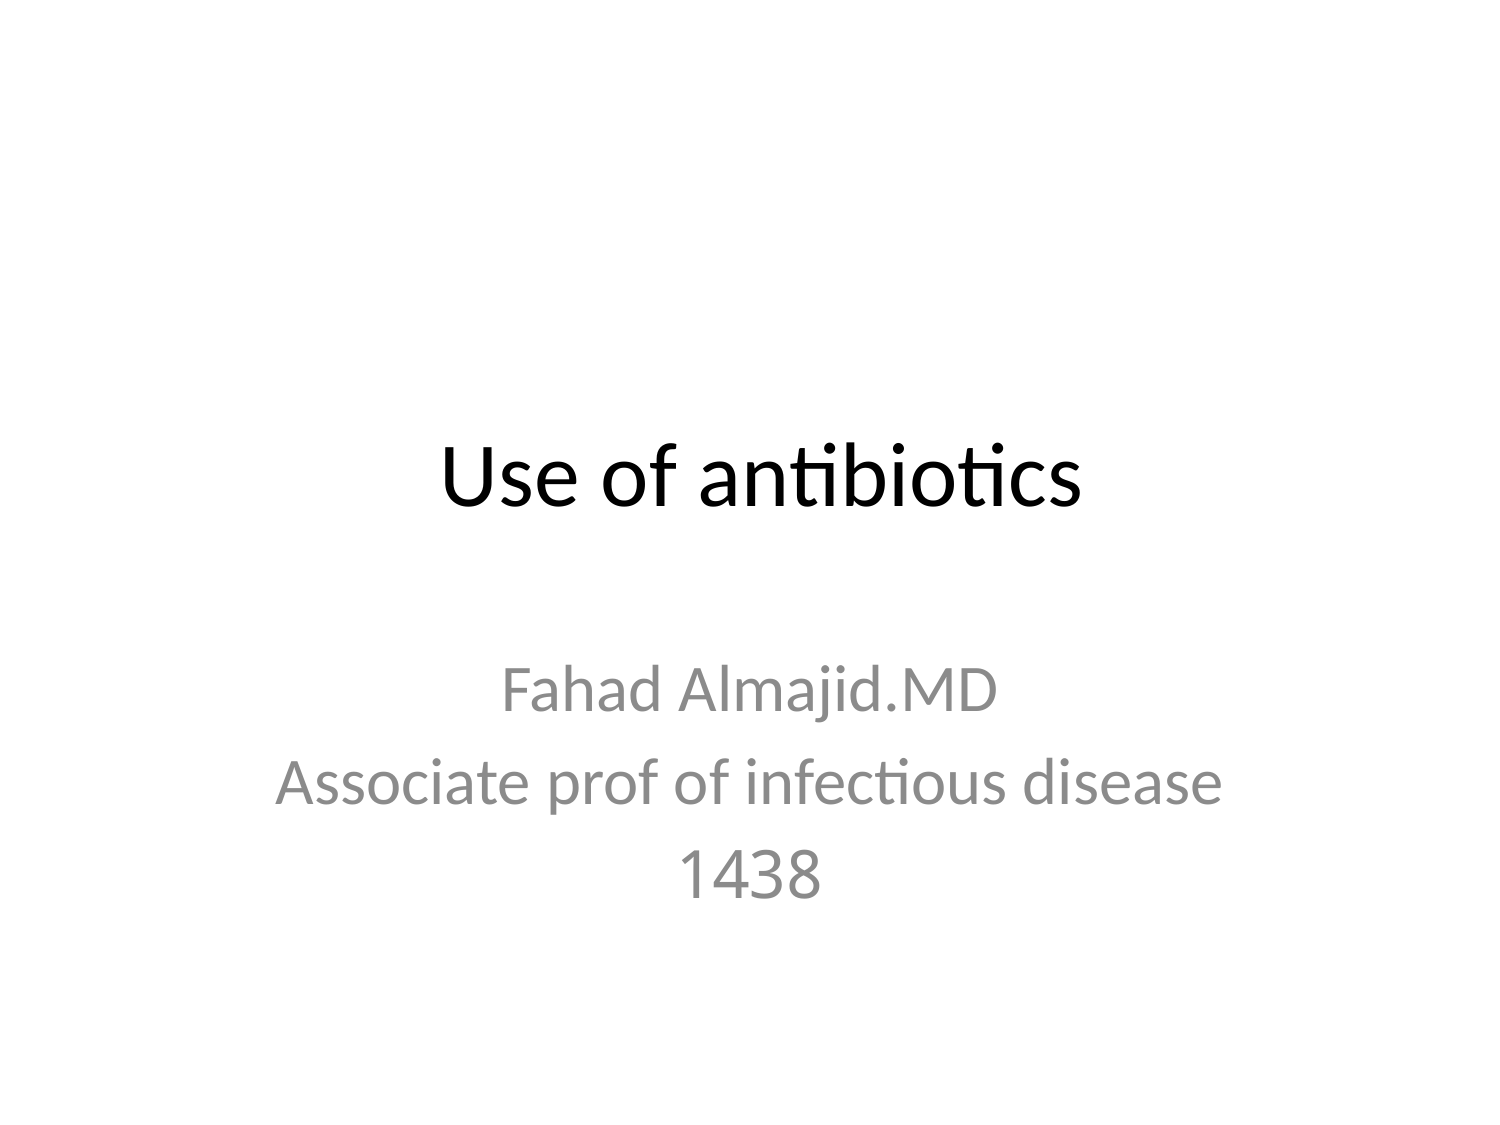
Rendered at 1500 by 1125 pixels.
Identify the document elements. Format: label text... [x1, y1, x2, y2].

title Use of antibiotics [112, 349, 1388, 591]
subtitle Fahad Almajid.MD Associate prof of infectious disease 1438 [225, 637, 1275, 925]
